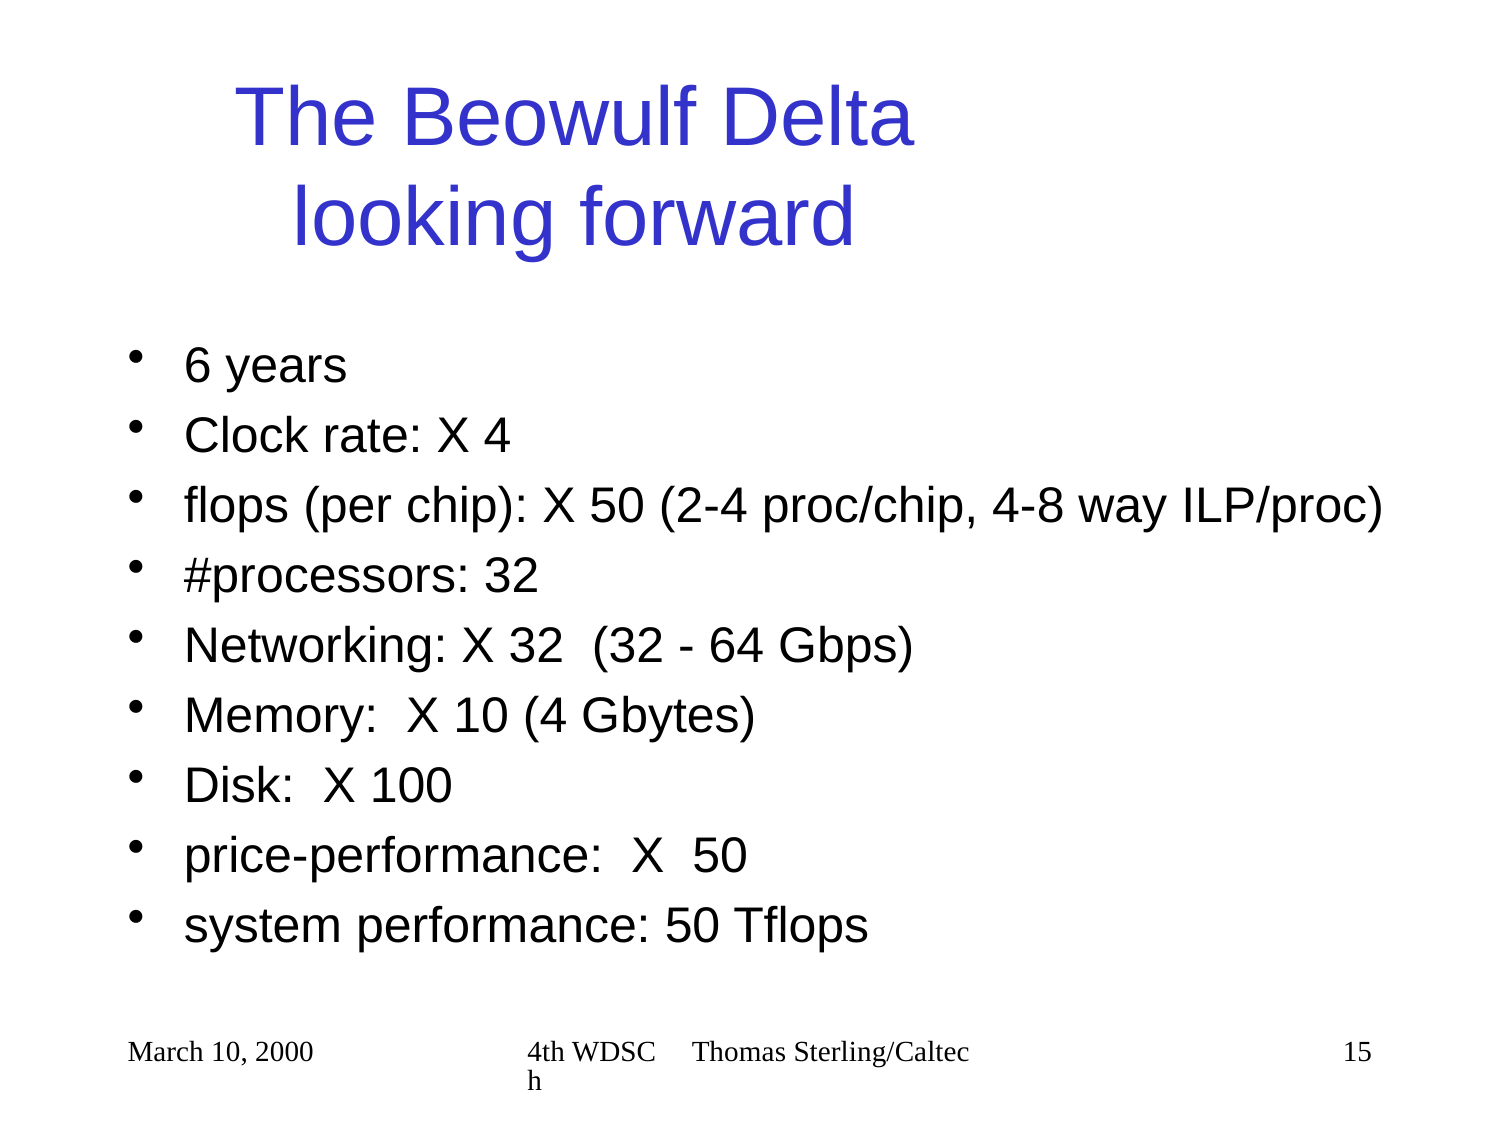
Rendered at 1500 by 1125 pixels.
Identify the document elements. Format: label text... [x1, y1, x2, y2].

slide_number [112, 1025, 425, 1100]
list 6 years Clock rate: X 4 flops (per chip): X 50 (2-4 proc/chip, 4-8 way ILP/proc) #processors: 32 Networking: X 32 (32 - 64 Gbps) Memory: X 10 (4 Gbytes) Disk: X 100 price-performance: X 50 system performance: 50 Tflops [112, 324, 1425, 1000]
title The Beowulf Delta looking forward [0, 50, 1213, 275]
slide_number 15 [1074, 1025, 1388, 1100]
footer 4th WDSC Thomas Sterling/Caltech [512, 1025, 988, 1100]
